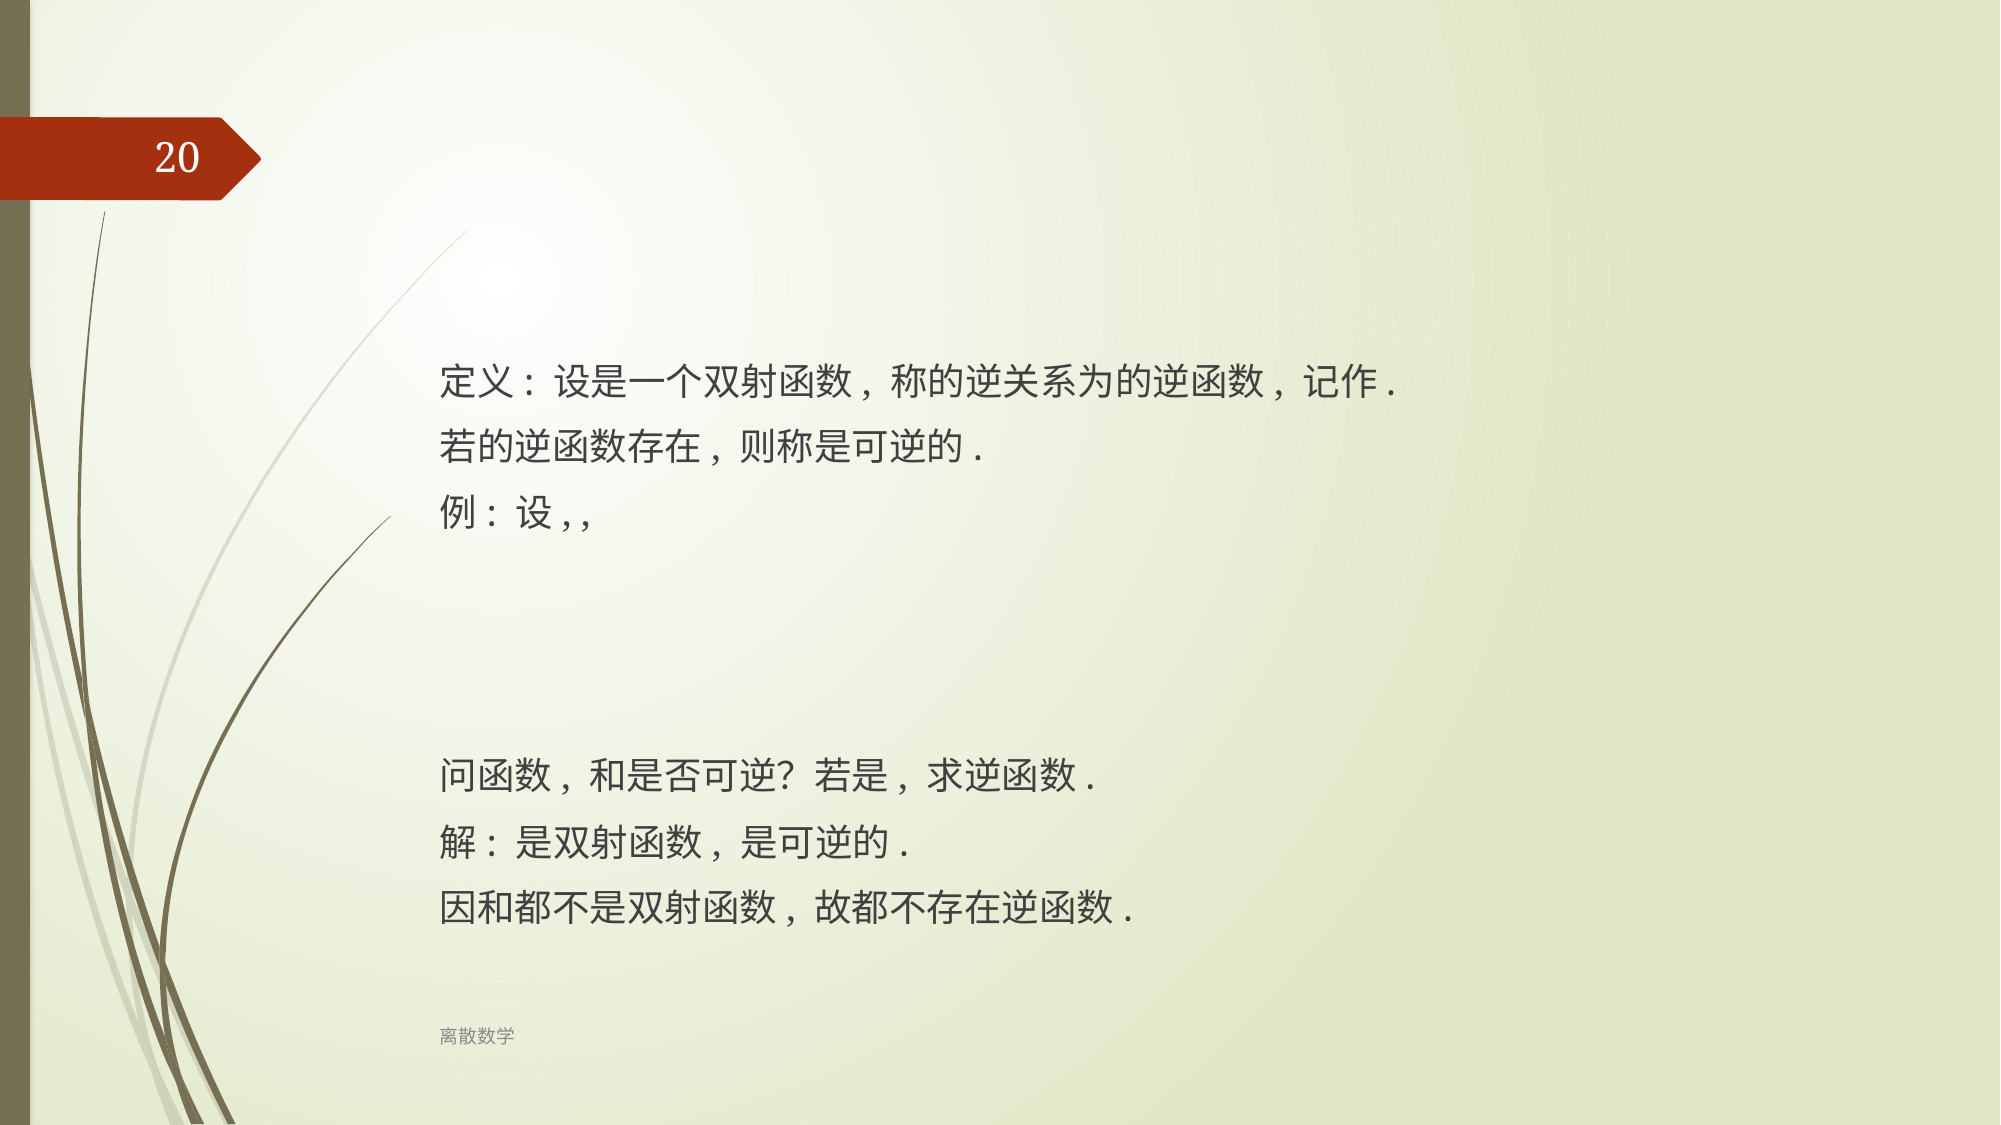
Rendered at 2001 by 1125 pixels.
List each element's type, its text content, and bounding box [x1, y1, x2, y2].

footer 离散数学 [424, 1006, 1675, 1067]
slide_number ‹#› [87, 129, 216, 190]
